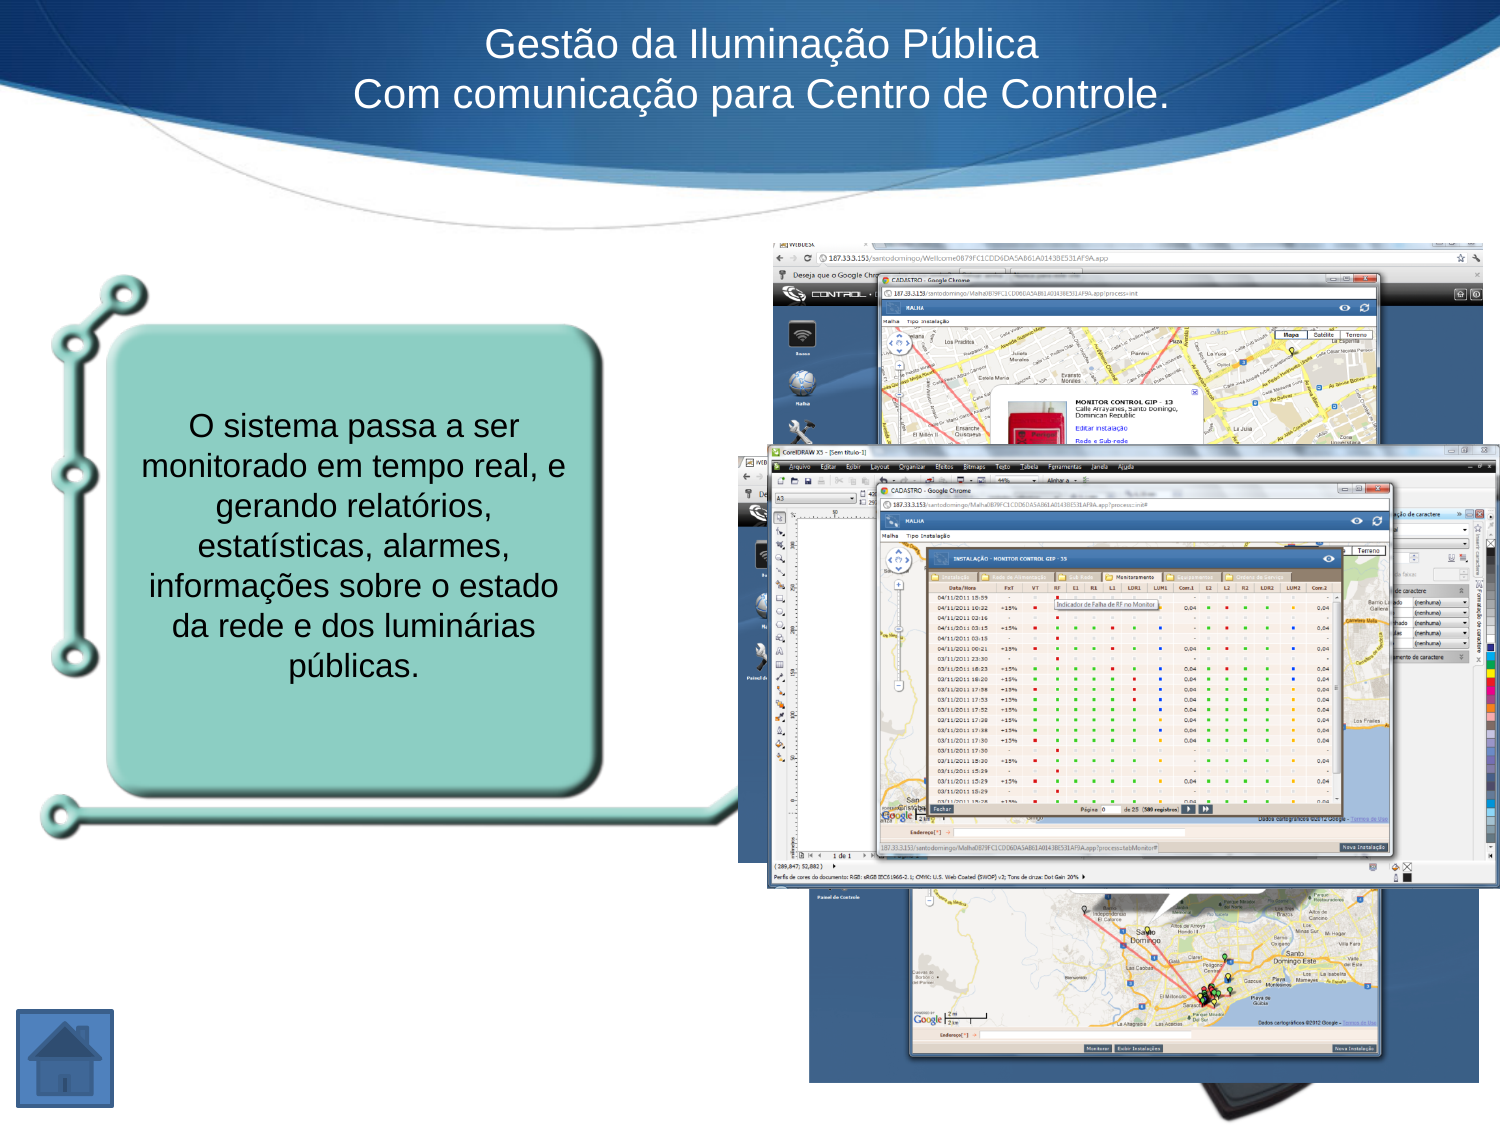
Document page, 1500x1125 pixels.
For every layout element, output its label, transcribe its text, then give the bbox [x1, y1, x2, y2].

text_box Gestão da Iluminação Pública Com comunicação para Centro de Controle. [338, 9, 1186, 125]
picture [0, 0, 1500, 1125]
text_box [16, 1009, 114, 1108]
